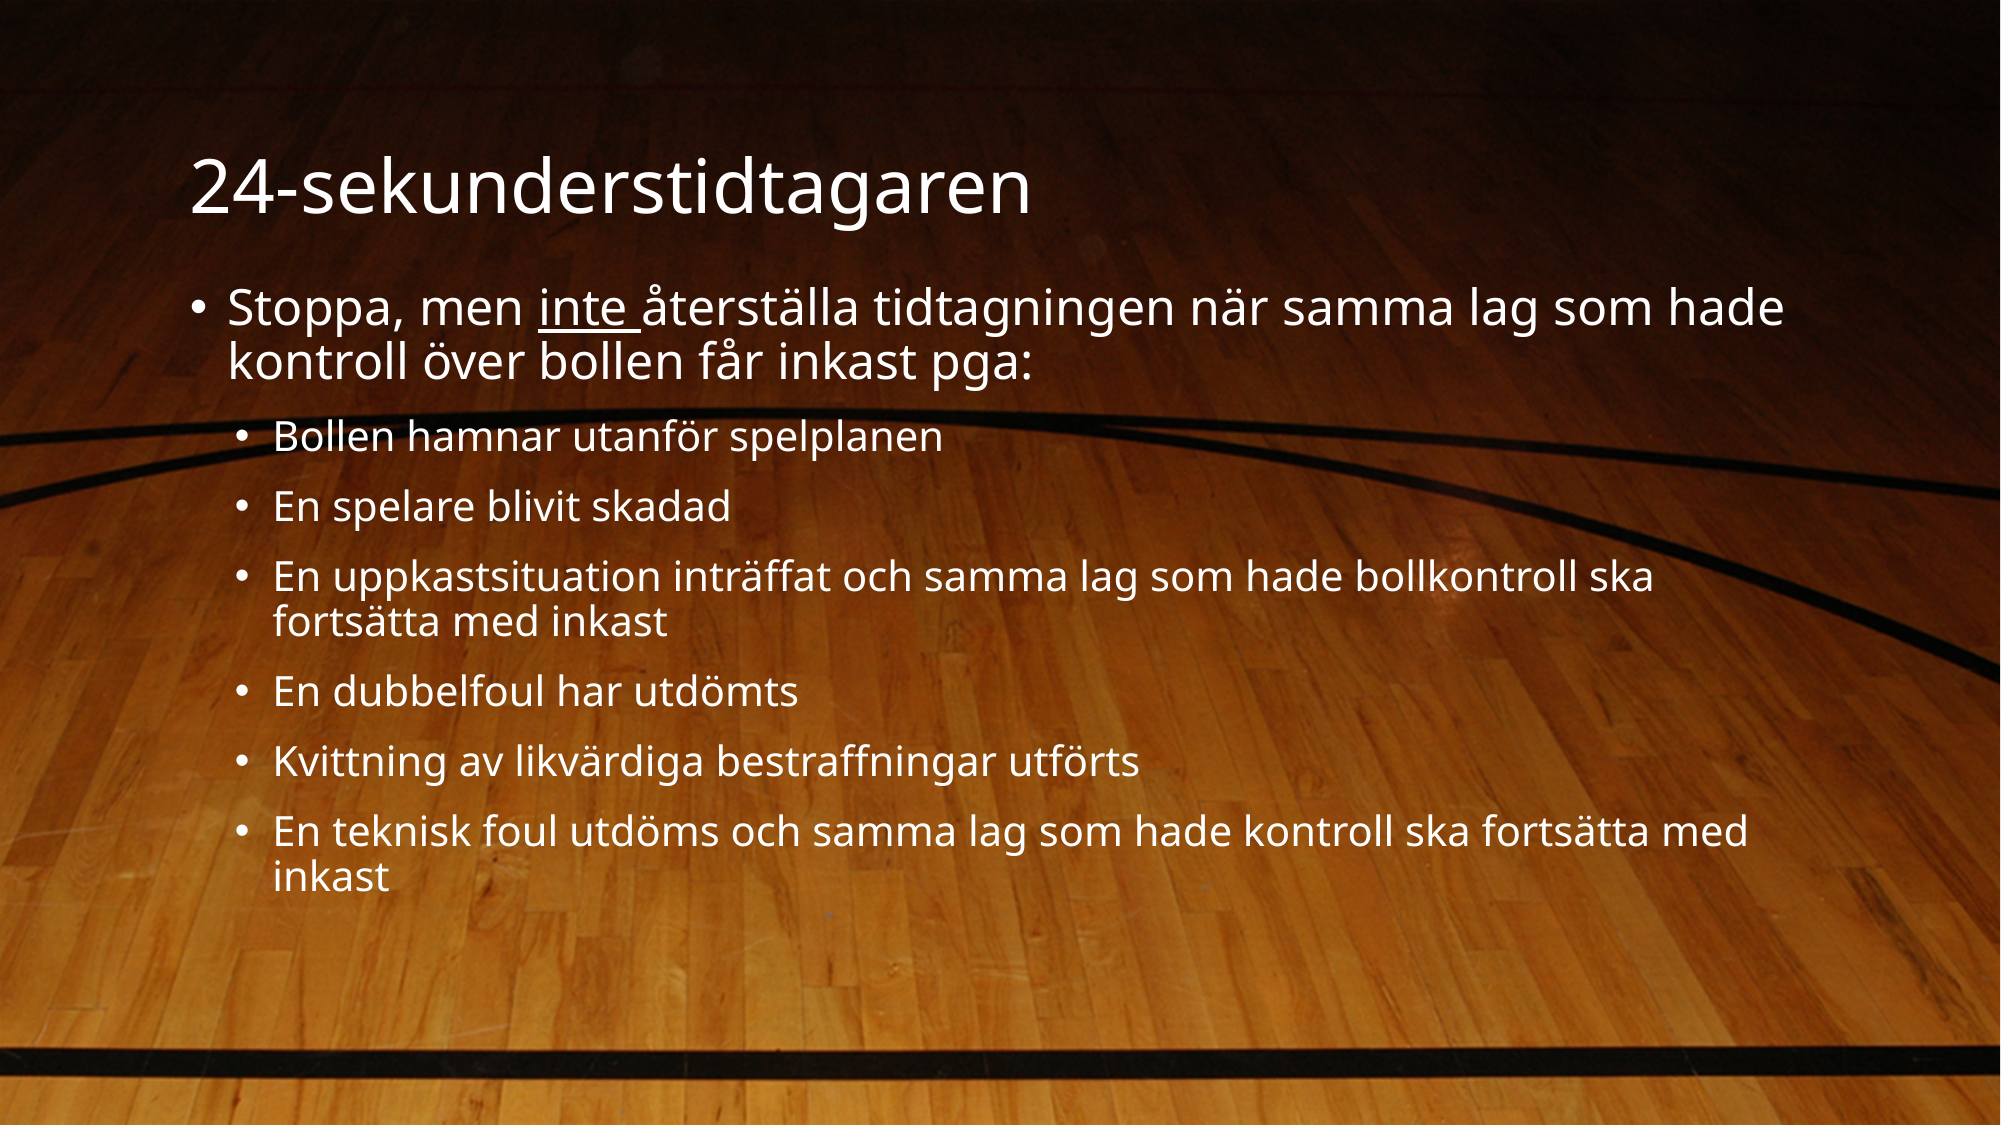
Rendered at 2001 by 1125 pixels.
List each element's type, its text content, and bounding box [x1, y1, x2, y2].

picture [0, 0, 2001, 1125]
list Stoppa, men inte återställa tidtagningen när samma lag som hade kontroll över bollen får inkast pga: Bollen hamnar utanför spelplanen En spelare blivit skadad En uppkastsituation inträffat och samma lag som hade bollkontroll ska fortsätta med inkast En dubbelfoul har utdömts Kvittning av likvärdiga bestraffningar utförts En teknisk foul utdöms och samma lag som hade kontroll ska fortsätta med inkast [174, 275, 1825, 988]
title 24-sekunderstidtagaren [174, 50, 1825, 238]
